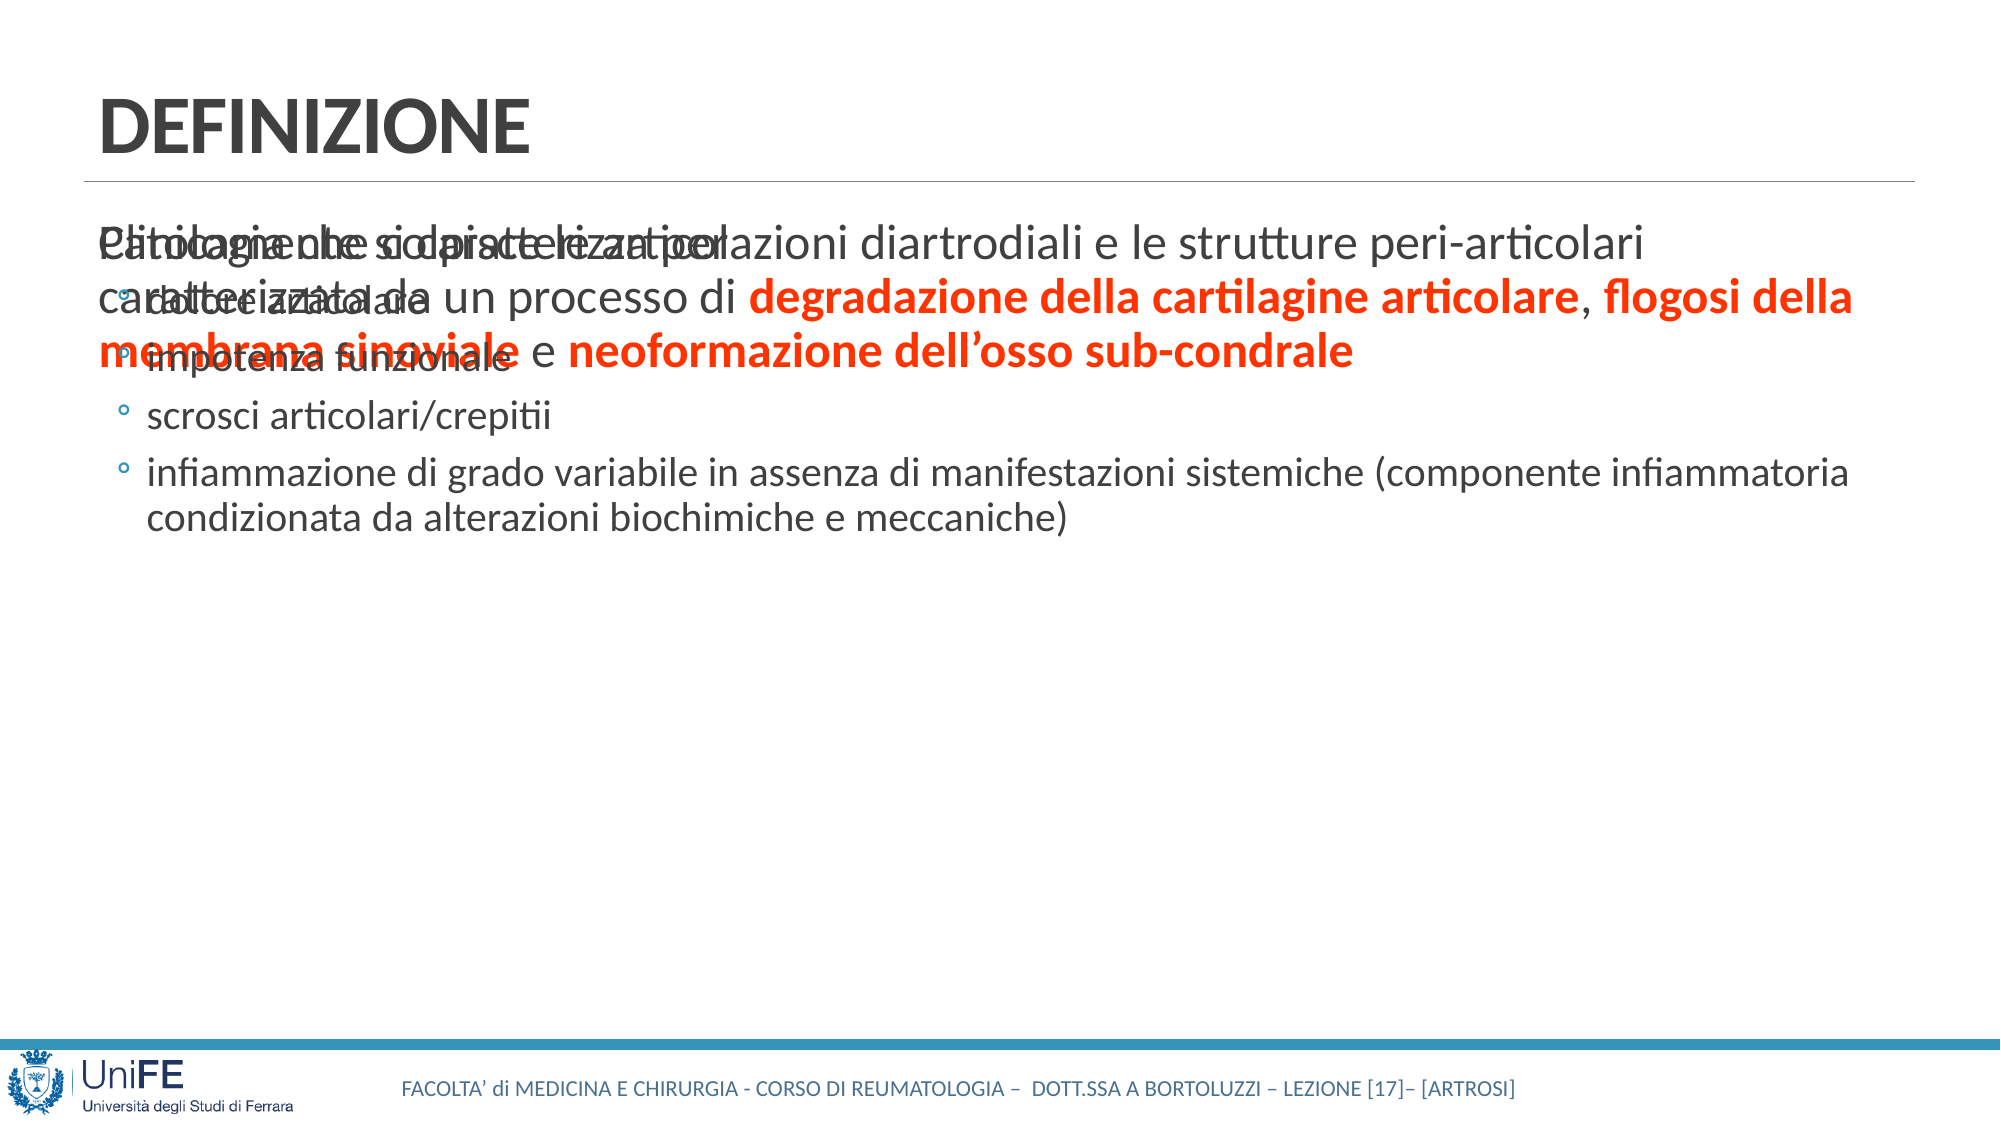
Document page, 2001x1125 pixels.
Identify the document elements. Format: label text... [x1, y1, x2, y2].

title DEFINIZIONE [83, 42, 1916, 179]
picture [83, 1060, 293, 1114]
list Clinicamente si caratterizza per dolore articolare impotenza funzionale scrosci articolari/crepitii infiammazione di grado variabile in assenza di manifestazioni sistemiche (componente infiammatoria condizionata da alterazioni biochimiche e meccaniche) [83, 208, 1916, 963]
